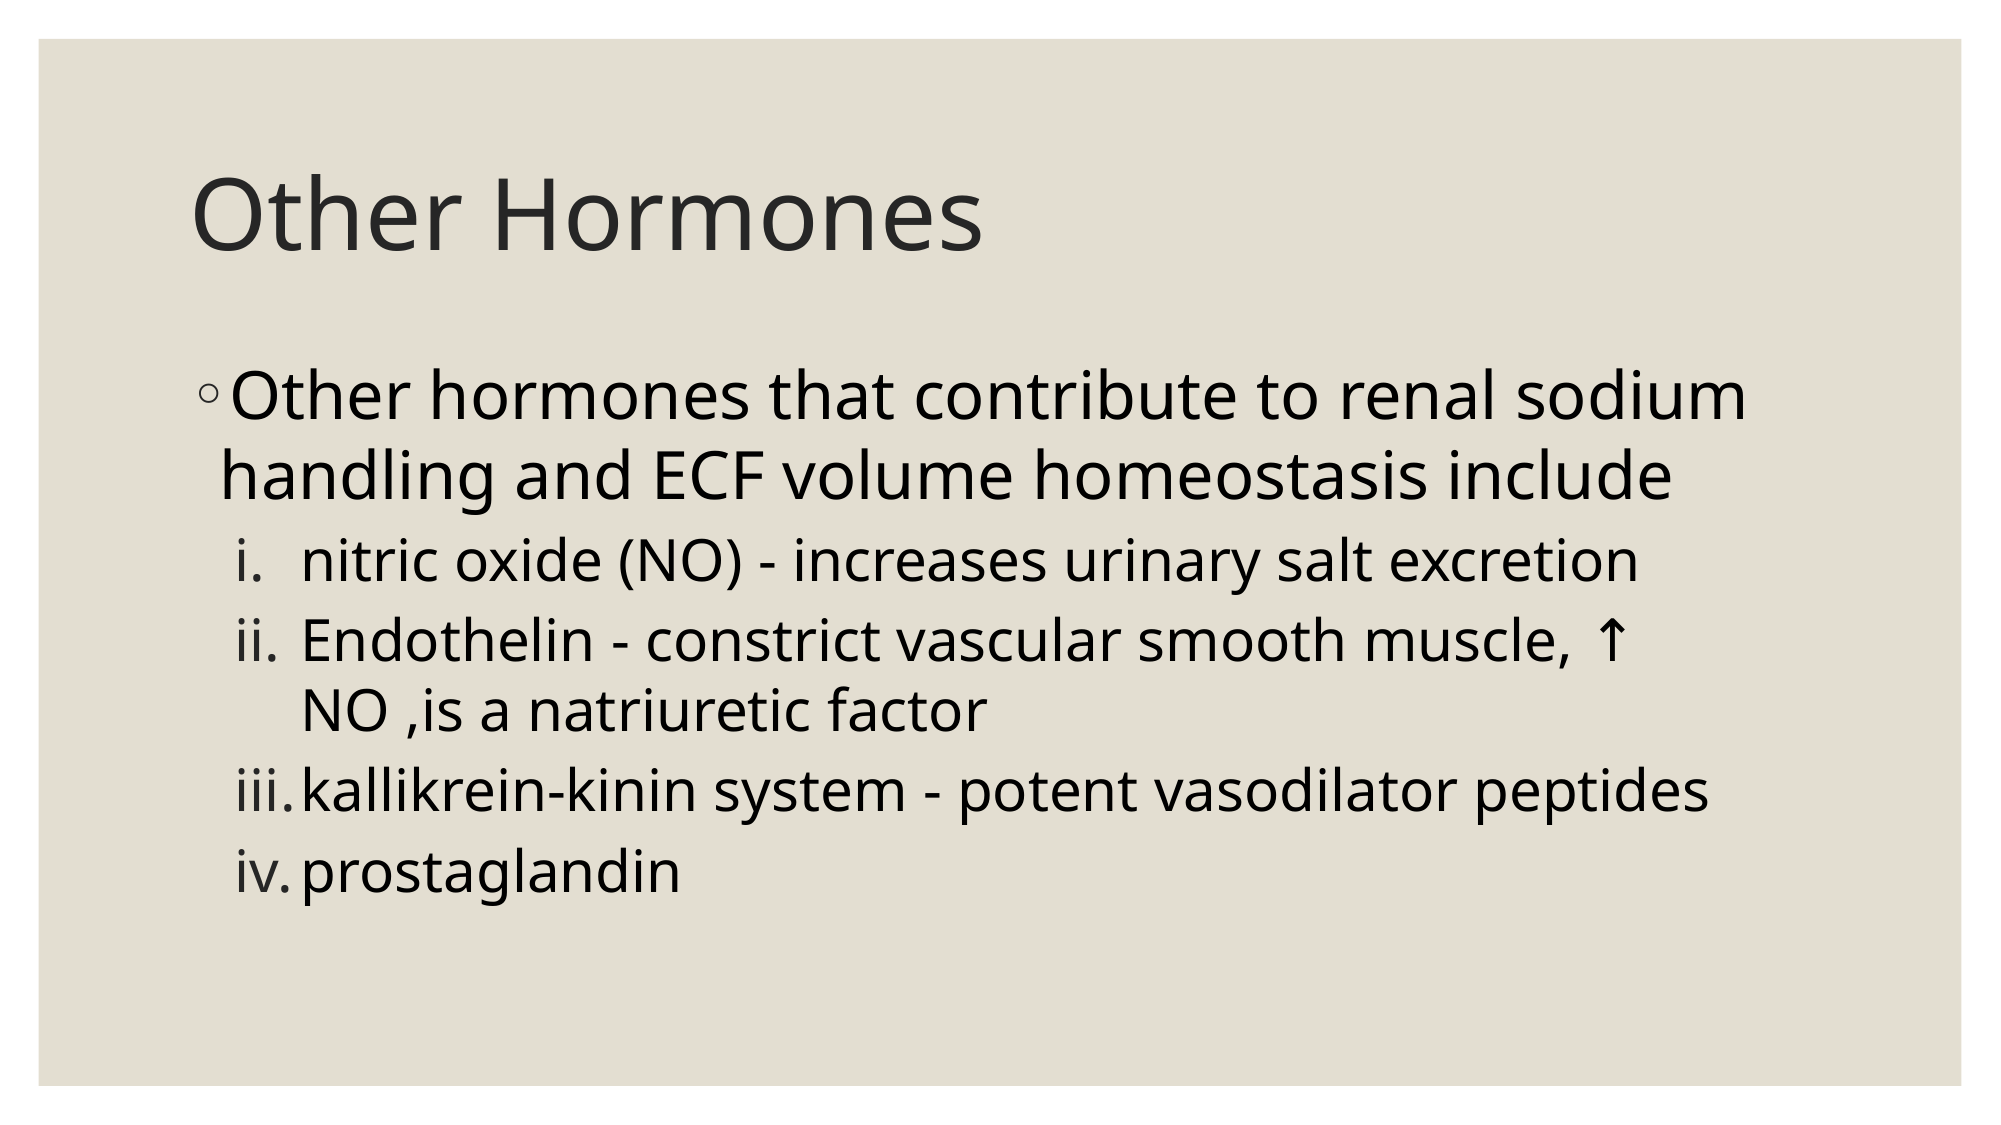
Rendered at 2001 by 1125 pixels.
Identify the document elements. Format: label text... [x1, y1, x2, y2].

title Other Hormones [174, 105, 1825, 331]
list Other hormones that contribute to renal sodium handling and ECF volume homeostasis include nitric oxide (NO) - increases urinary salt excretion Endothelin - constrict vascular smooth muscle, ↑ NO ,is a natriuretic factor kallikrein-kinin system - potent vasodilator peptides prostaglandin [174, 345, 1825, 990]
